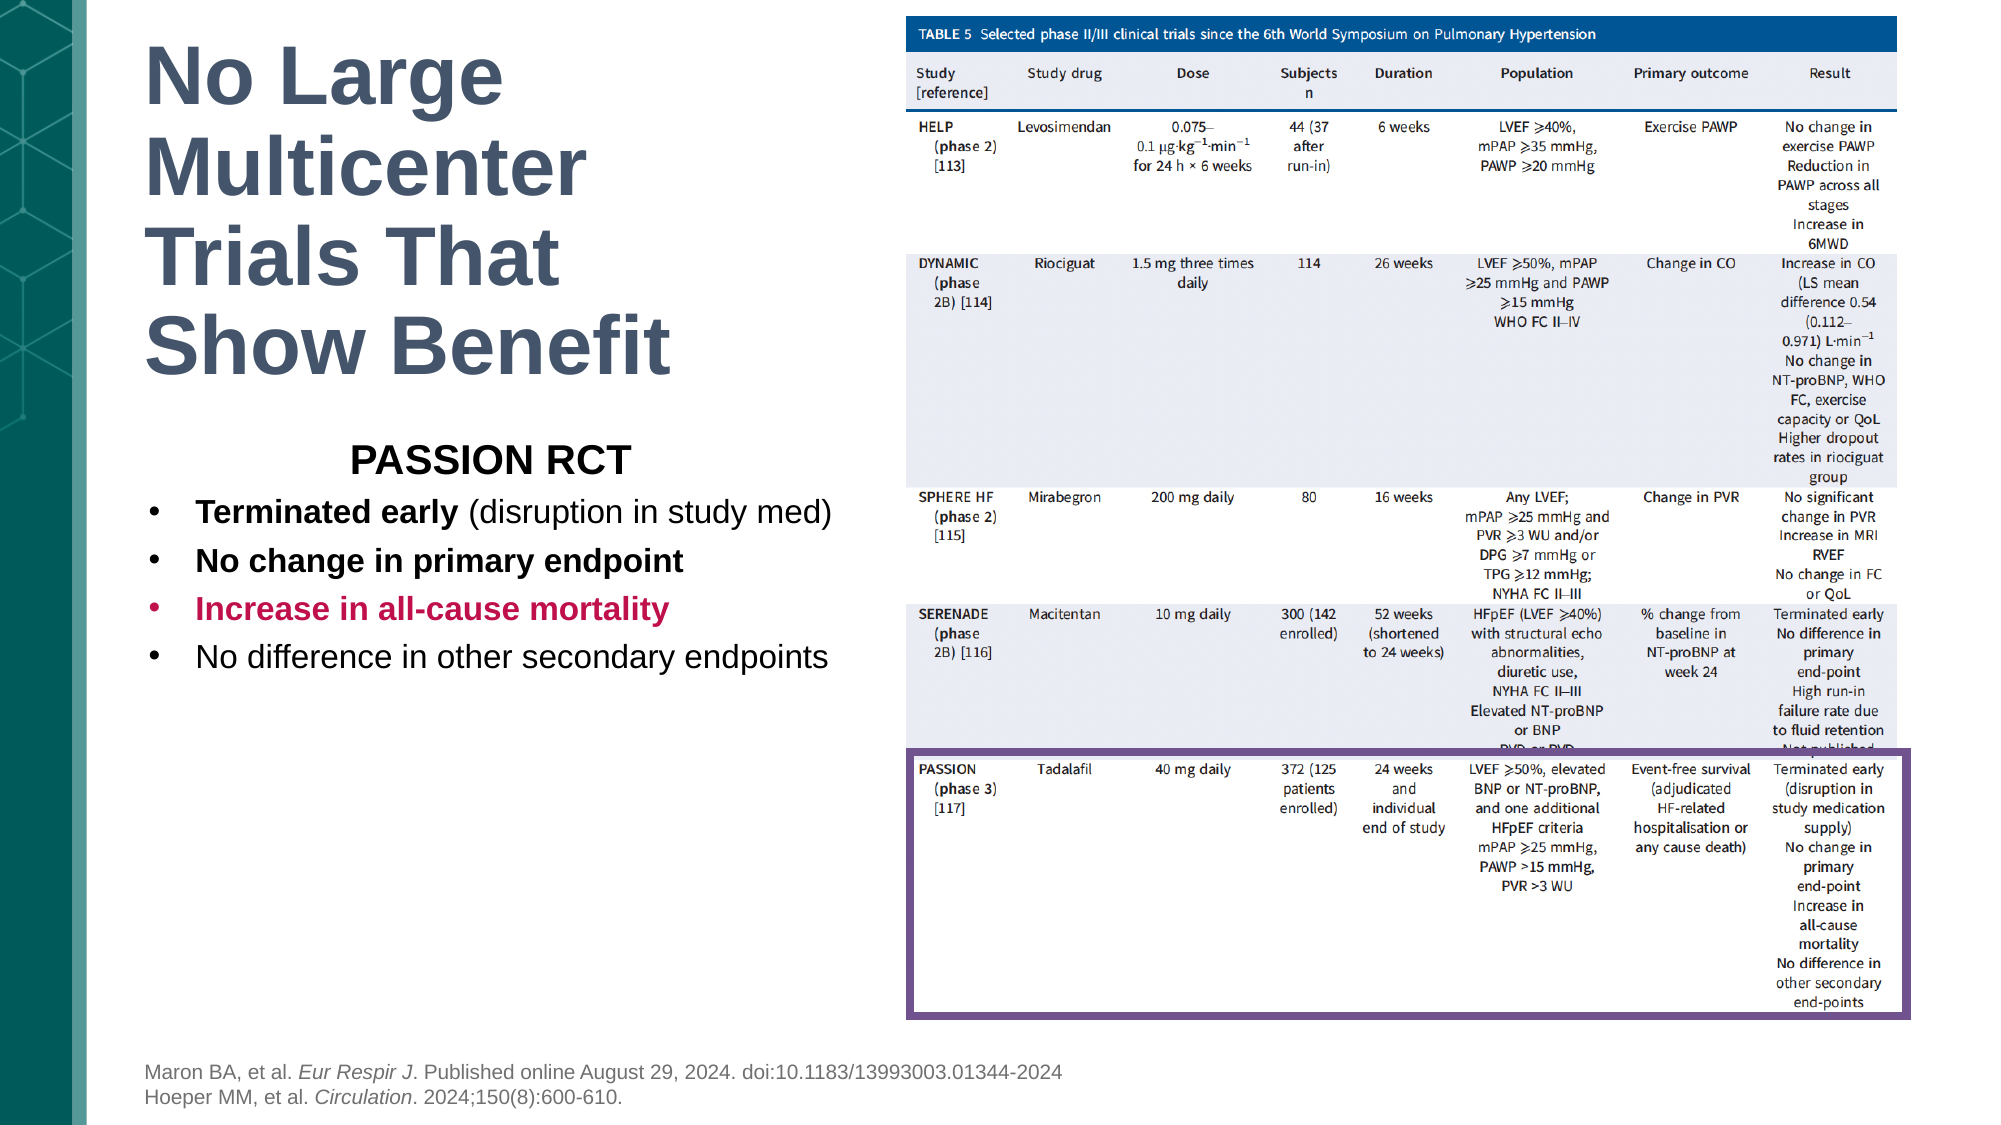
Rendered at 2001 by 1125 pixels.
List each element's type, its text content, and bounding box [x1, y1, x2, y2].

footer Maron BA, et al. Eur Respir J. Published online August 29, 2024. doi:10.1183/13993003.01344-2024 Hoeper MM, et al. Circulation. 2024;150(8):600-610. [129, 1050, 1955, 1124]
picture [892, 12, 1907, 1016]
picture [0, 0, 72, 1125]
title No Large Multicenter Trials That Show Benefit [129, 53, 810, 373]
text_box PASSION RCT Terminated early (disruption in study med) No change in primary endpoint Increase in all-cause mortality No difference in other secondary endpoints [133, 425, 848, 683]
